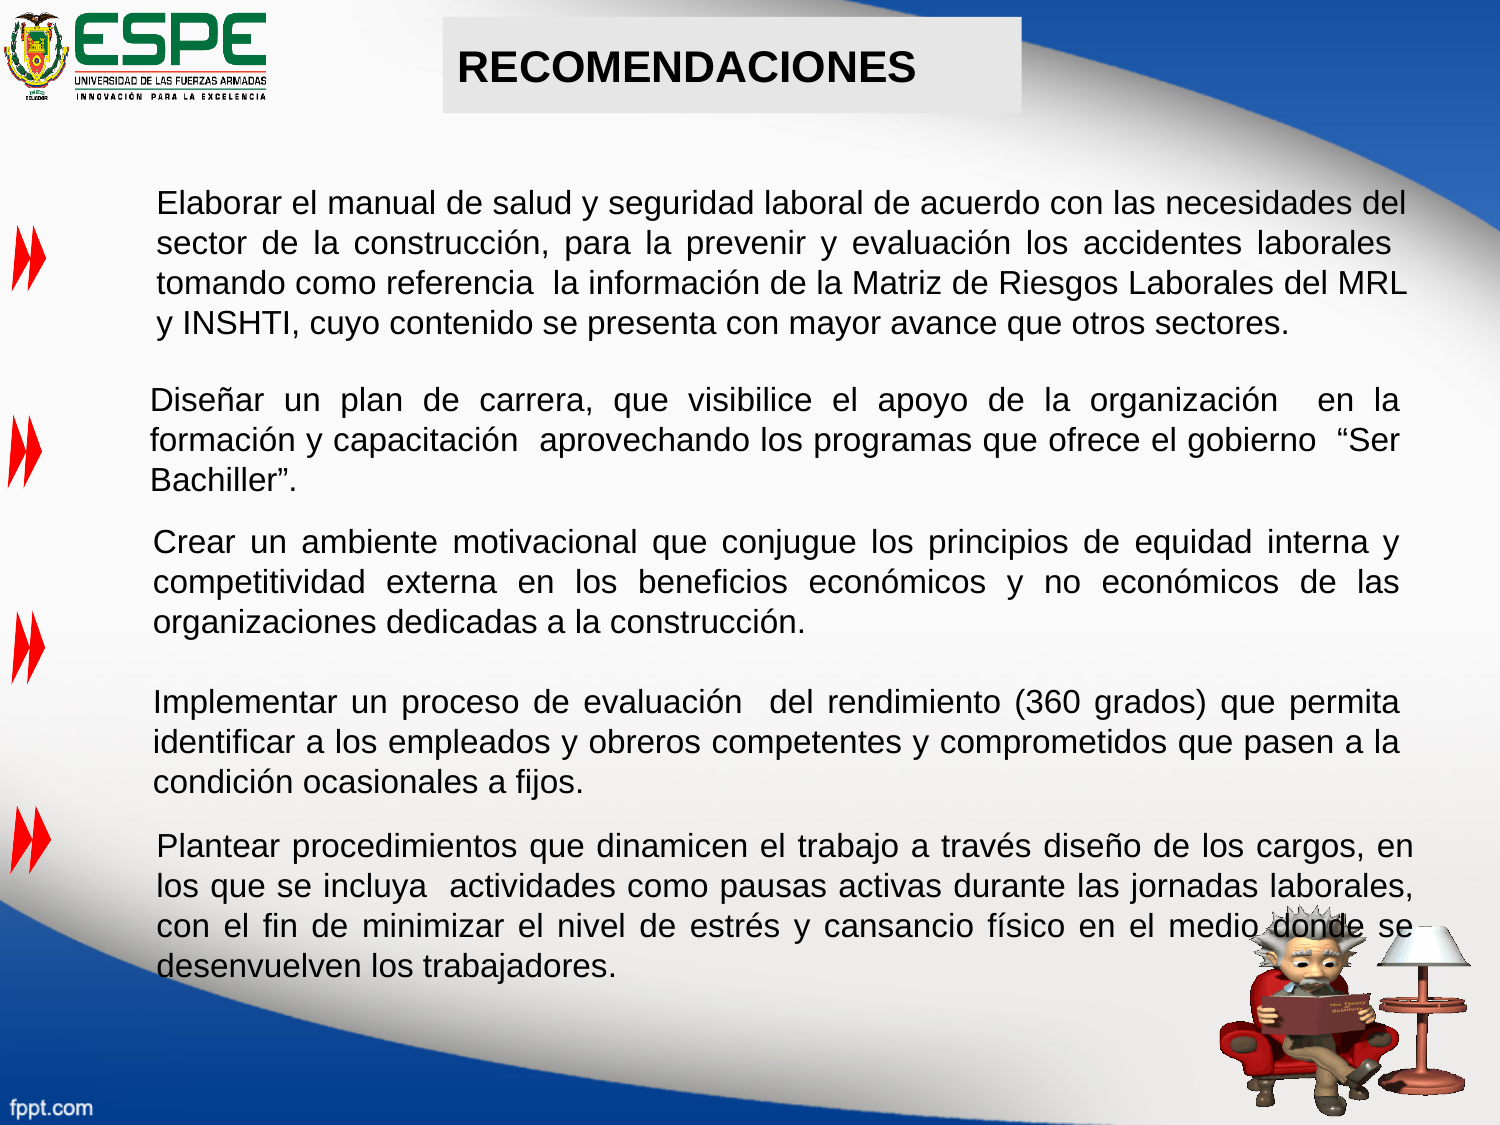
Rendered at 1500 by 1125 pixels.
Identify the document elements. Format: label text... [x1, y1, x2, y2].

text_box Diseñar un plan de carrera, que visibilice el apoyo de la organización en la formación y capacitación aprovechando los programas que ofrece el gobierno “Ser Bachiller”. [135, 370, 1417, 506]
picture [0, 0, 1500, 1125]
title RECOMENDACIONES [442, 16, 1022, 114]
text_box Elaborar el manual de salud y seguridad laboral de acuerdo con las necesidades del sector de la construcción, para la prevenir y evaluación los accidentes laborales tomando como referencia la información de la Matriz de Riesgos Laborales del MRL y INSHTI, cuyo contenido se presenta con mayor avance que otros sectores. [141, 174, 1424, 349]
text_box Plantear procedimientos que dinamicen el trabajo a través diseño de los cargos, en los que se incluya actividades como pausas activas durante las jornadas laborales, con el fin de minimizar el nivel de estrés y cansancio físico en el medio donde se desenvuelven los trabajadores. [141, 816, 1431, 992]
text_box Crear un ambiente motivacional que conjugue los principios de equidad interna y competitividad externa en los beneficios económicos y no económicos de las organizaciones dedicadas a la construcción. Implementar un proceso de evaluación del rendimiento (360 grados) que permita identificar a los empleados y obreros competentes y comprometidos que pasen a la condición ocasionales a fijos. [138, 513, 1417, 808]
